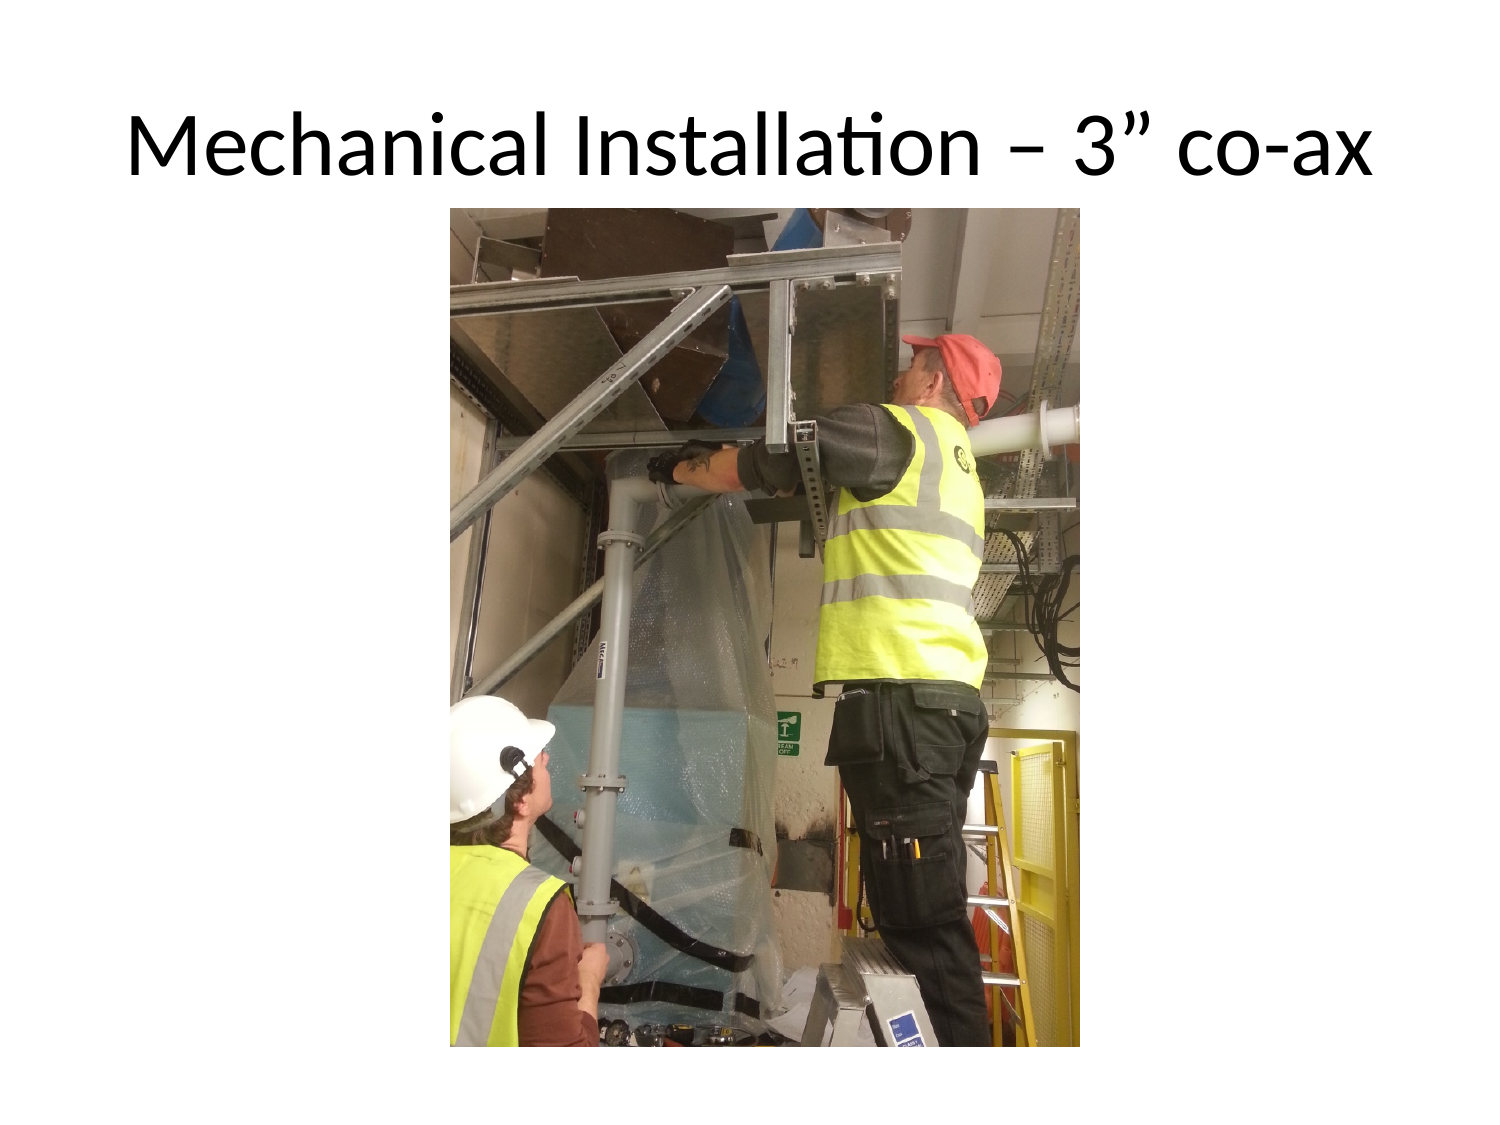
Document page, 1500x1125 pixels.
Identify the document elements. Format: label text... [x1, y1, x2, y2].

title Mechanical Installation – 3” co-ax [75, 45, 1425, 233]
picture [449, 207, 1080, 1047]
